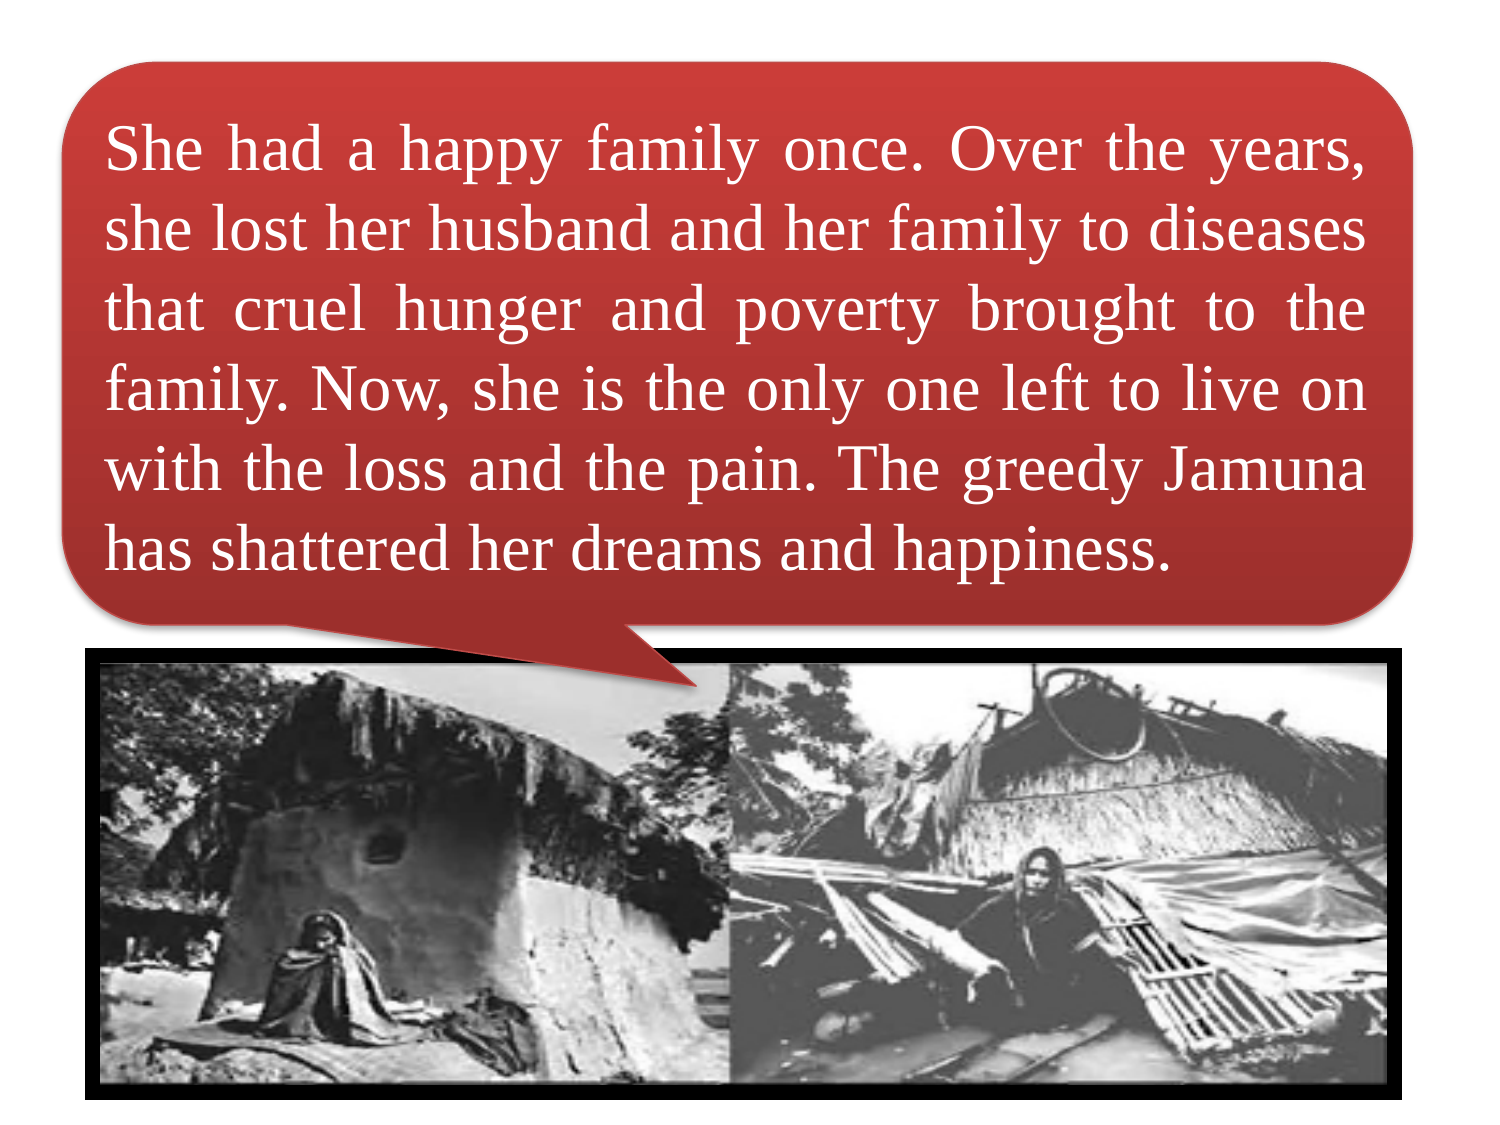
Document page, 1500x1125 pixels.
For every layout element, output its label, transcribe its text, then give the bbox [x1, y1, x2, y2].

picture [99, 662, 1388, 1086]
text_box She had a happy family once. Over the years, she lost her husband and her family to diseases that cruel hunger and poverty brought to the family. Now, she is the only one left to live on with the loss and the pain. The greedy Jamuna has shattered her dreams and happiness. [61, 61, 1414, 660]
